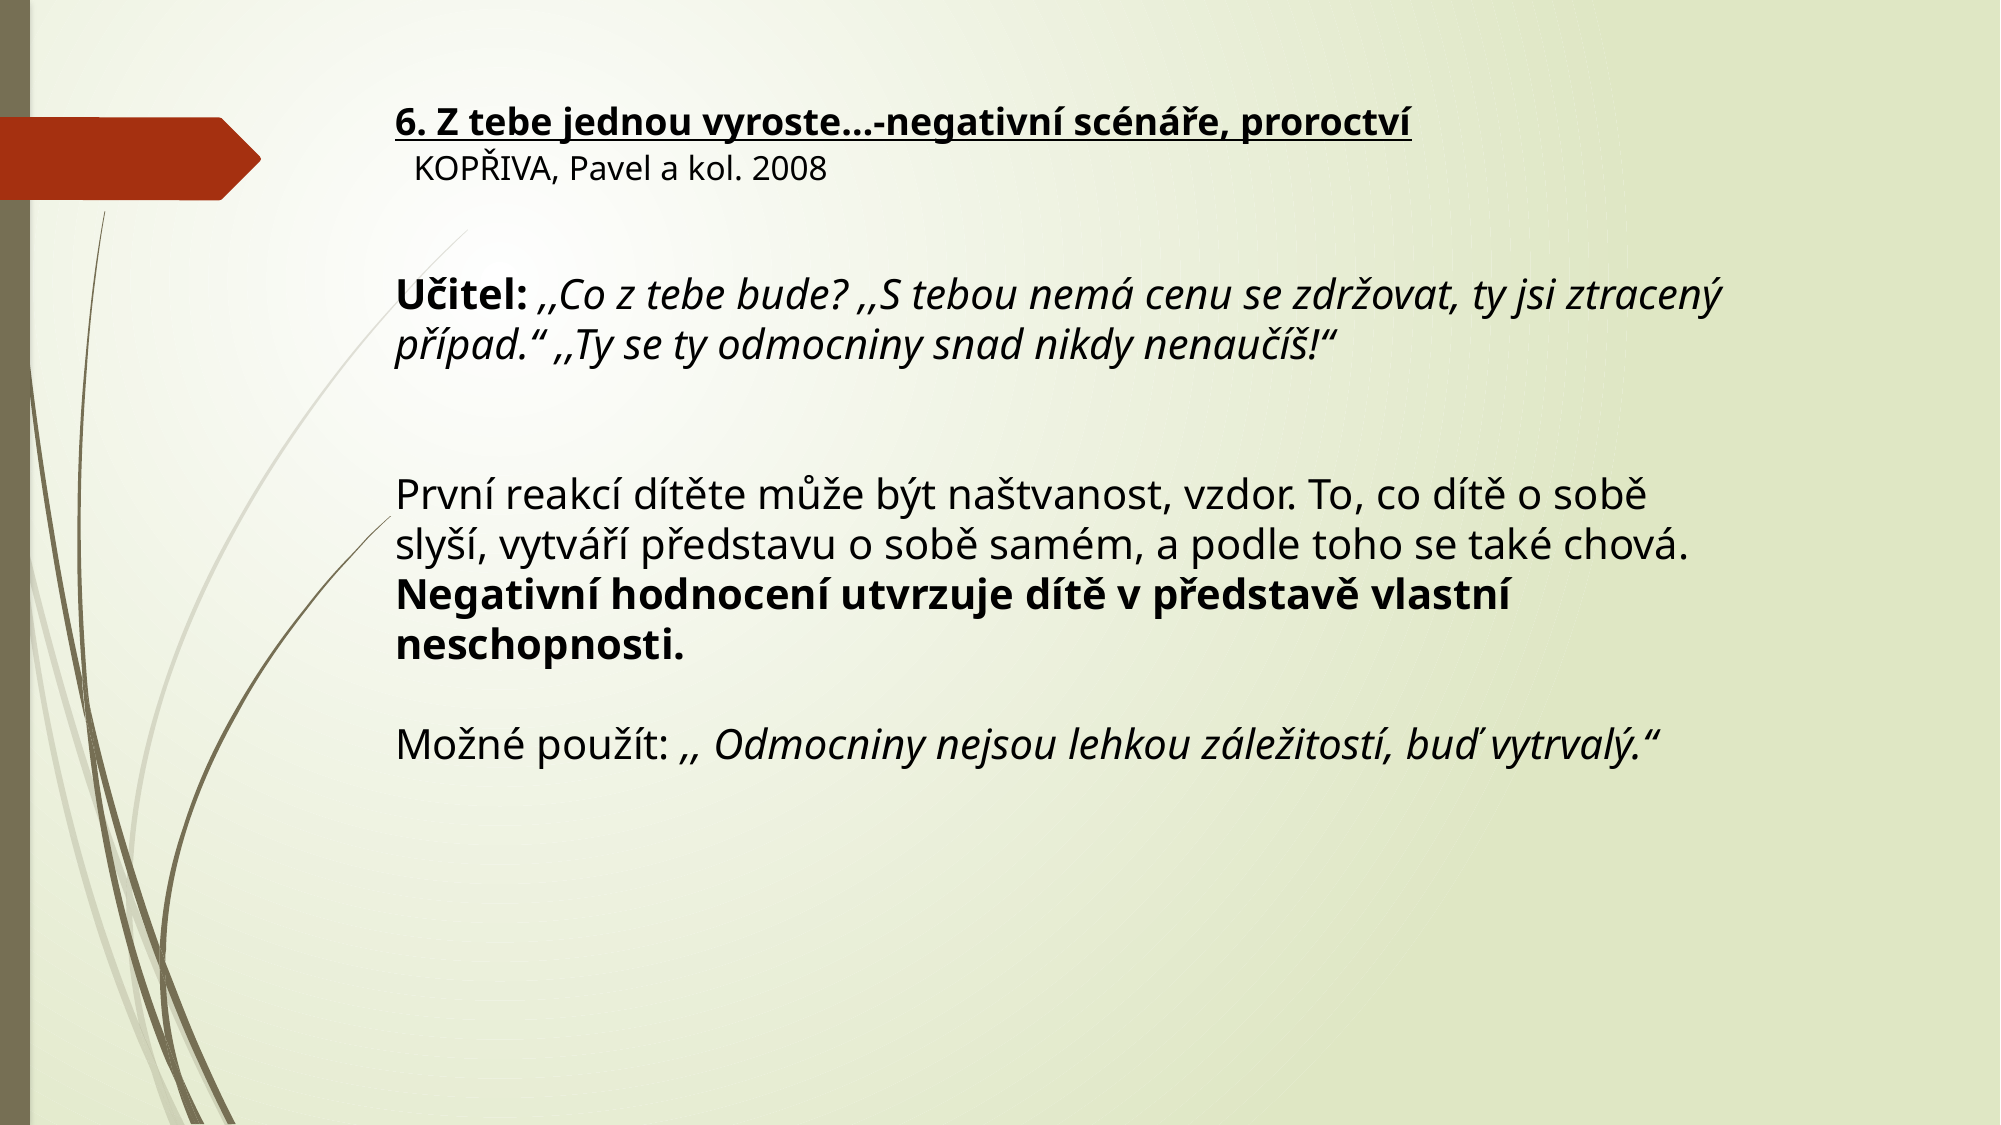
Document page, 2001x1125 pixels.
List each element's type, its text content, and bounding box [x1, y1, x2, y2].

text_box 6. Z tebe jednou vyroste…-negativní scénáře, proroctví KOPŘIVA, Pavel a kol. 2008 Učitel: ,,Co z tebe bude? ,,S tebou nemá cenu se zdržovat, ty jsi ztracený případ.“ ,,Ty se ty odmocniny snad nikdy nenaučíš!“ První reakcí dítěte může být naštvanost, vzdor. To, co dítě o sobě slyší, vytváří představu o sobě samém, a podle toho se také chová. Negativní hodnocení utvrzuje dítě v představě vlastní neschopnosti. Možné použít: ,, Odmocniny nejsou lehkou záležitostí, buď vytrvalý.“ [380, 90, 1754, 776]
